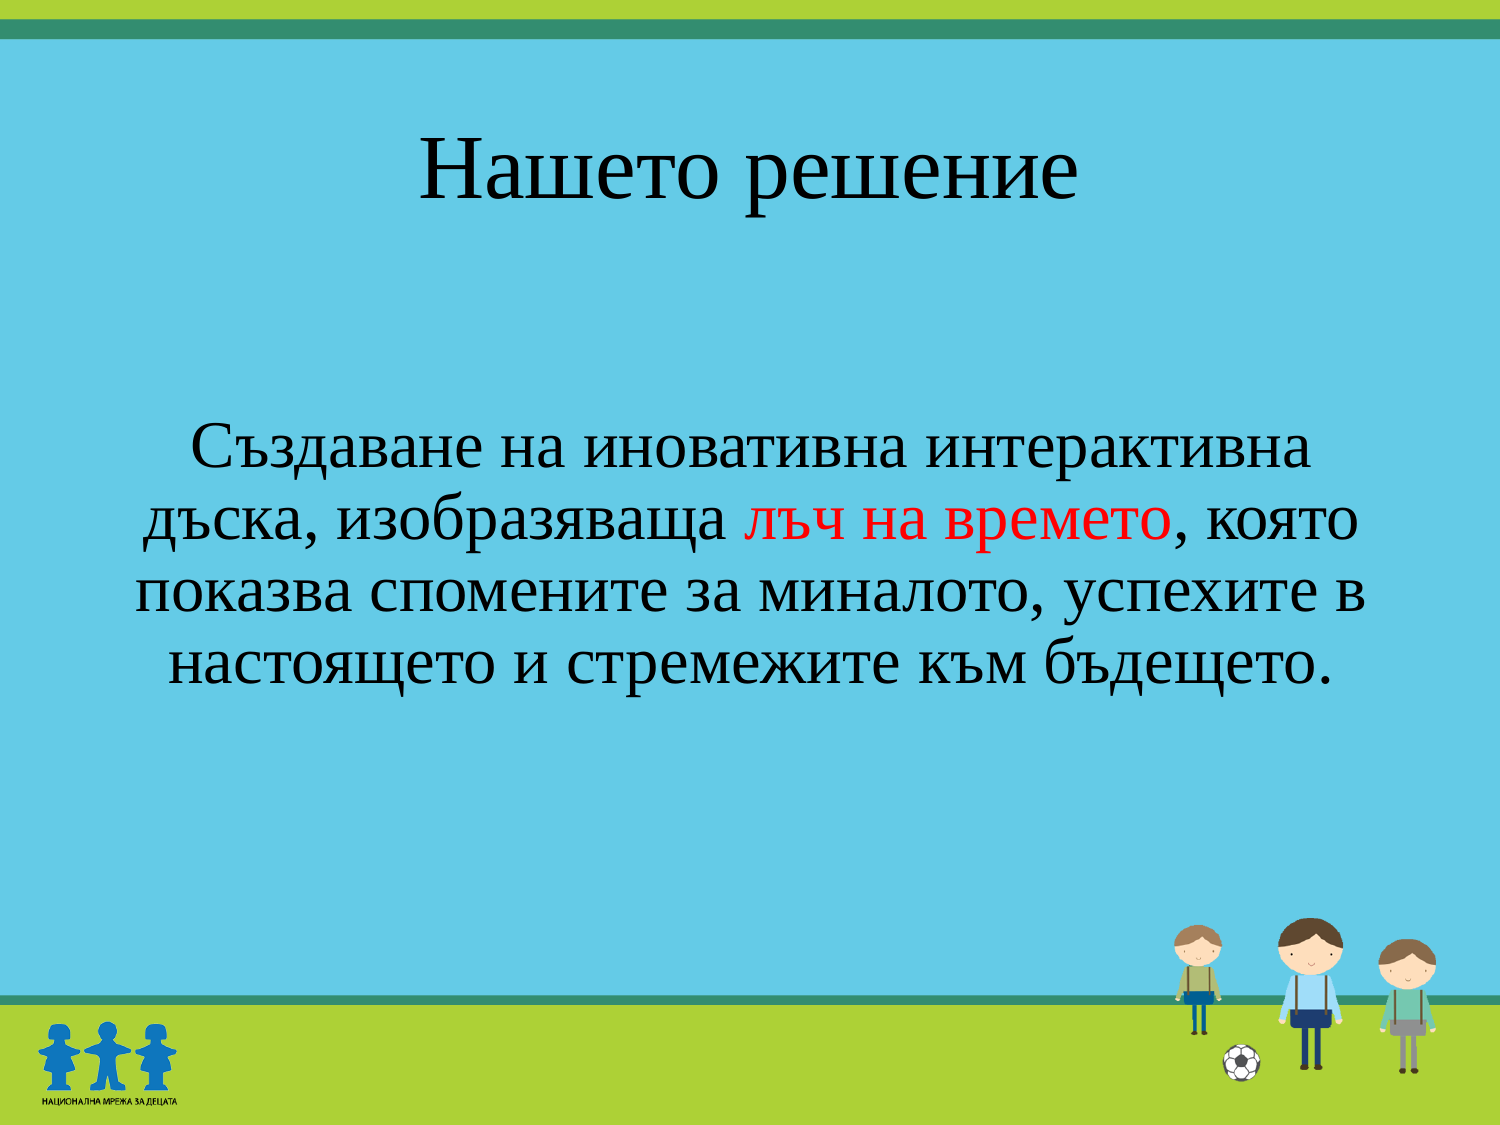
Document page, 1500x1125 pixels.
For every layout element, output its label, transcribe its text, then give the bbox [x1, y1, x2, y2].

list Създаване на иновативна интерактивна дъска, изобразяваща лъч на времето, която показва спомените за миналото, успехите в настоящето и стремежите към бъдещето. [104, 402, 1400, 839]
picture [0, 0, 1500, 1125]
title Нашето решение [102, 59, 1398, 278]
